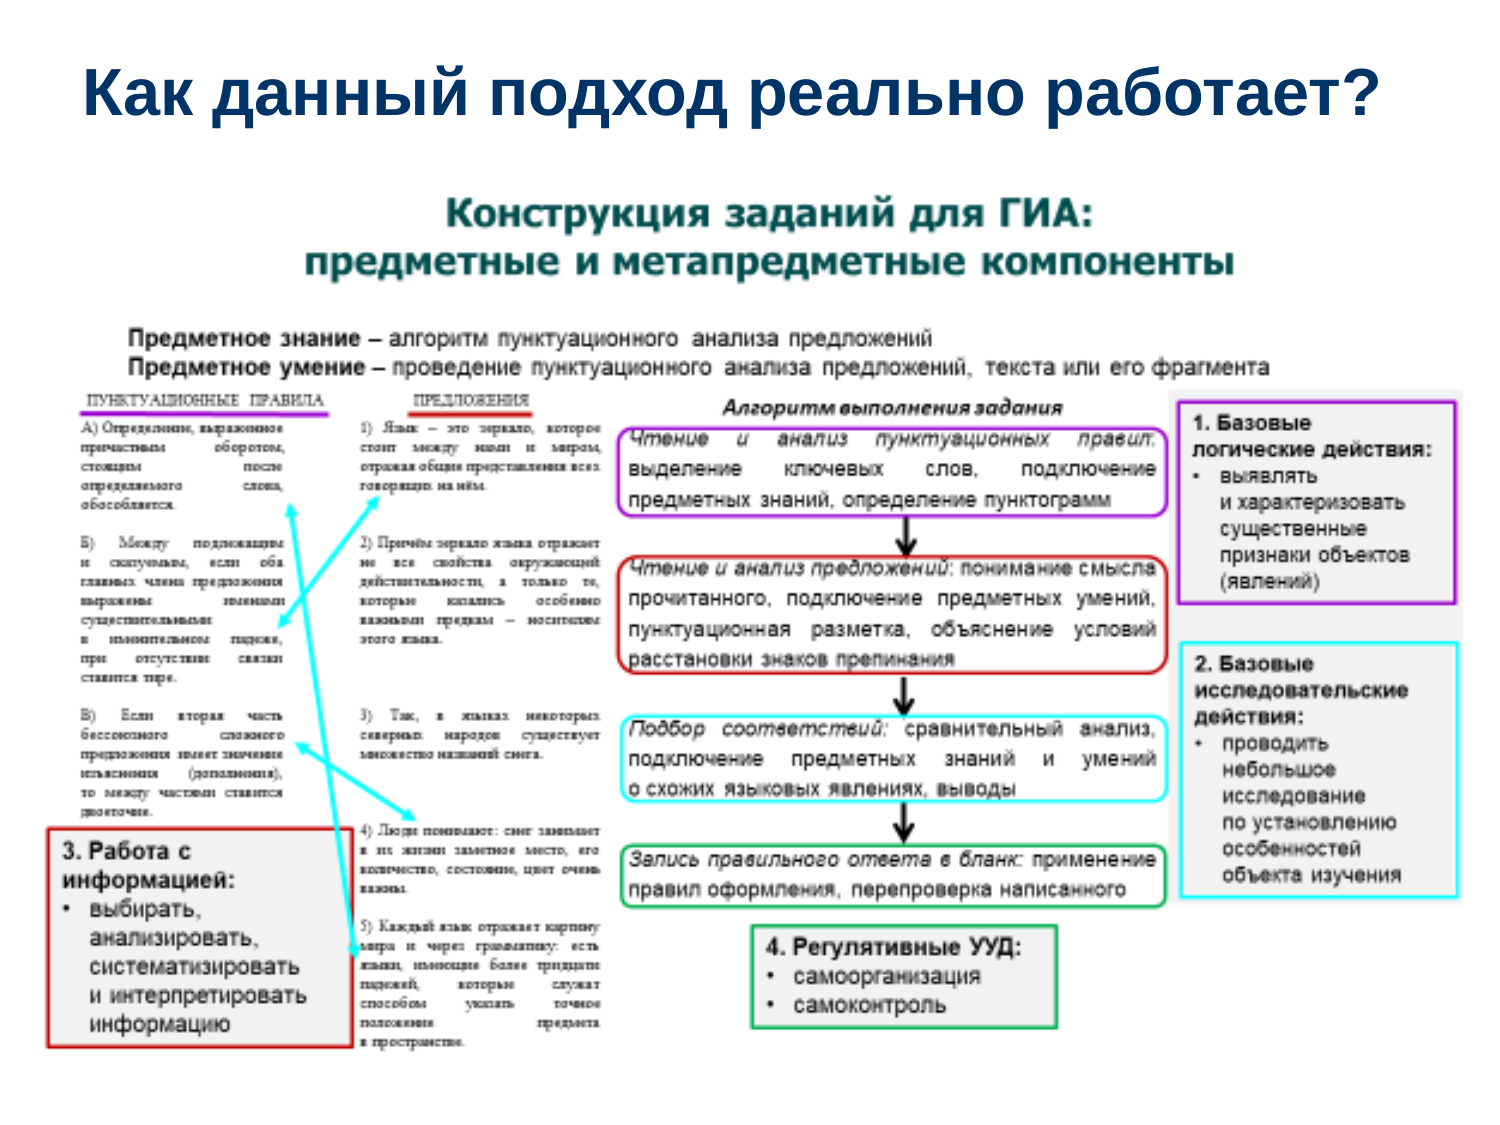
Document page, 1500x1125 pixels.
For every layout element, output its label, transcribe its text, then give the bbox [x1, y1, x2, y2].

title Как данный подход реально работает? [41, 7, 1425, 138]
picture [41, 160, 1478, 1059]
